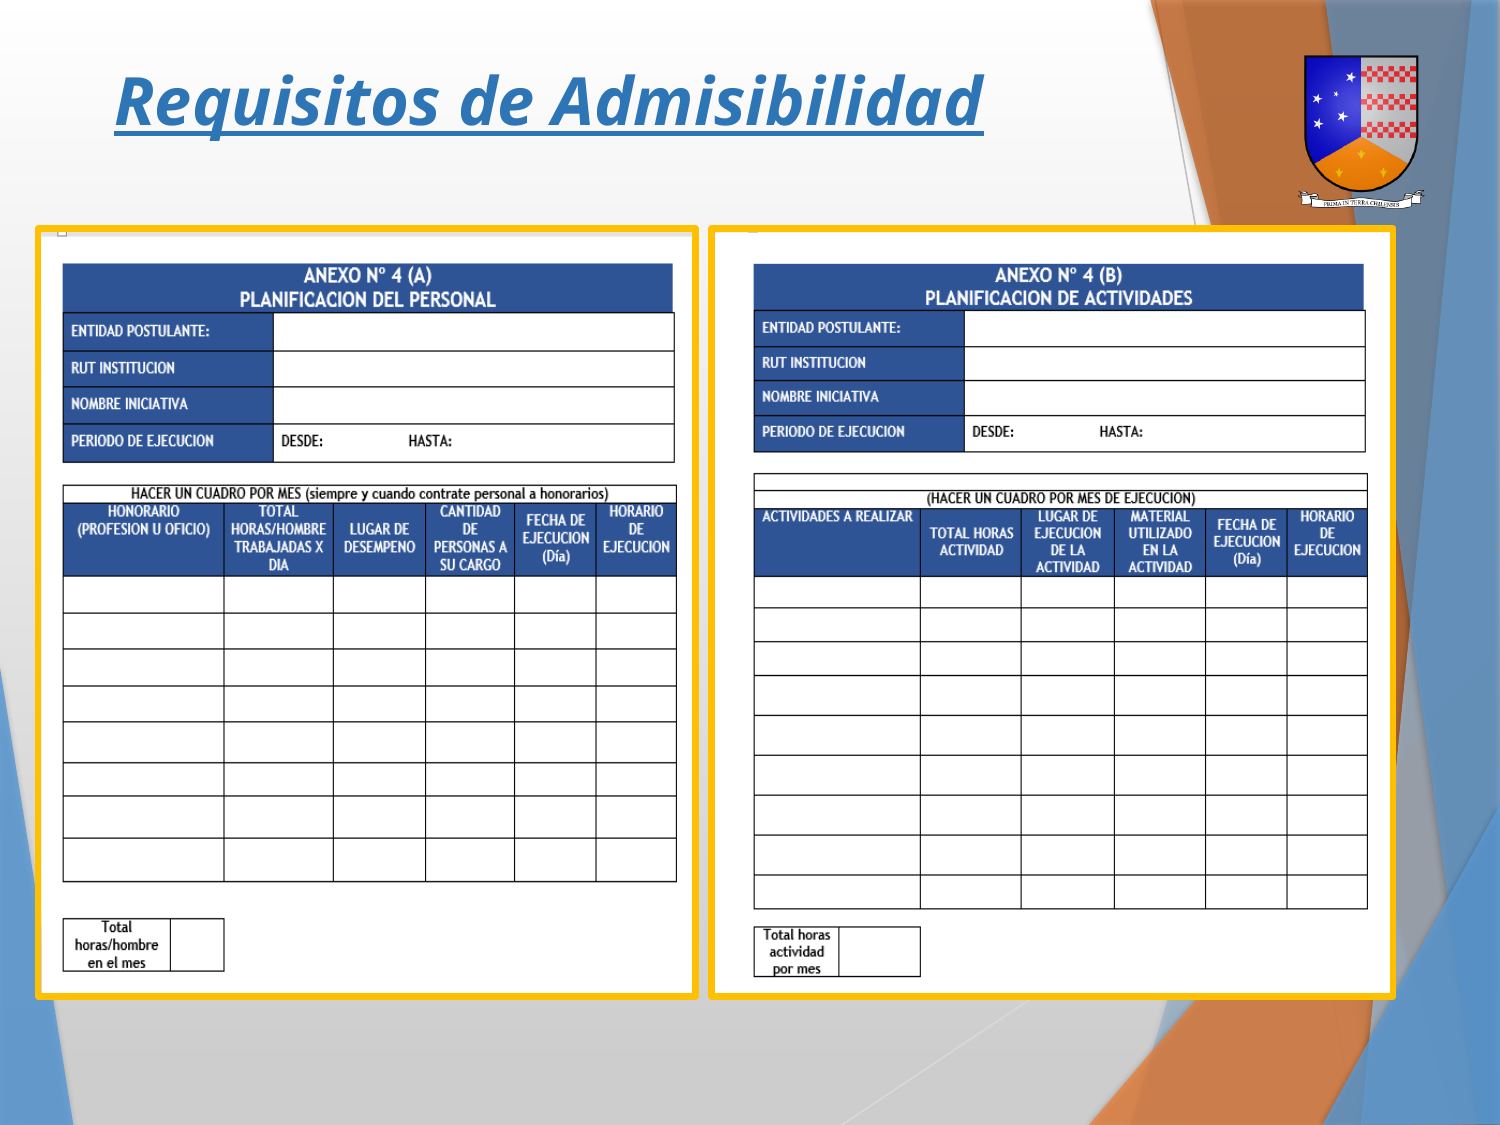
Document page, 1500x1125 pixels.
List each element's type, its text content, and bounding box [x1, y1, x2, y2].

picture [714, 231, 1391, 994]
picture [1292, 51, 1430, 215]
picture [40, 231, 693, 994]
text_box Requisitos de Admisibilidad [88, 51, 1010, 147]
